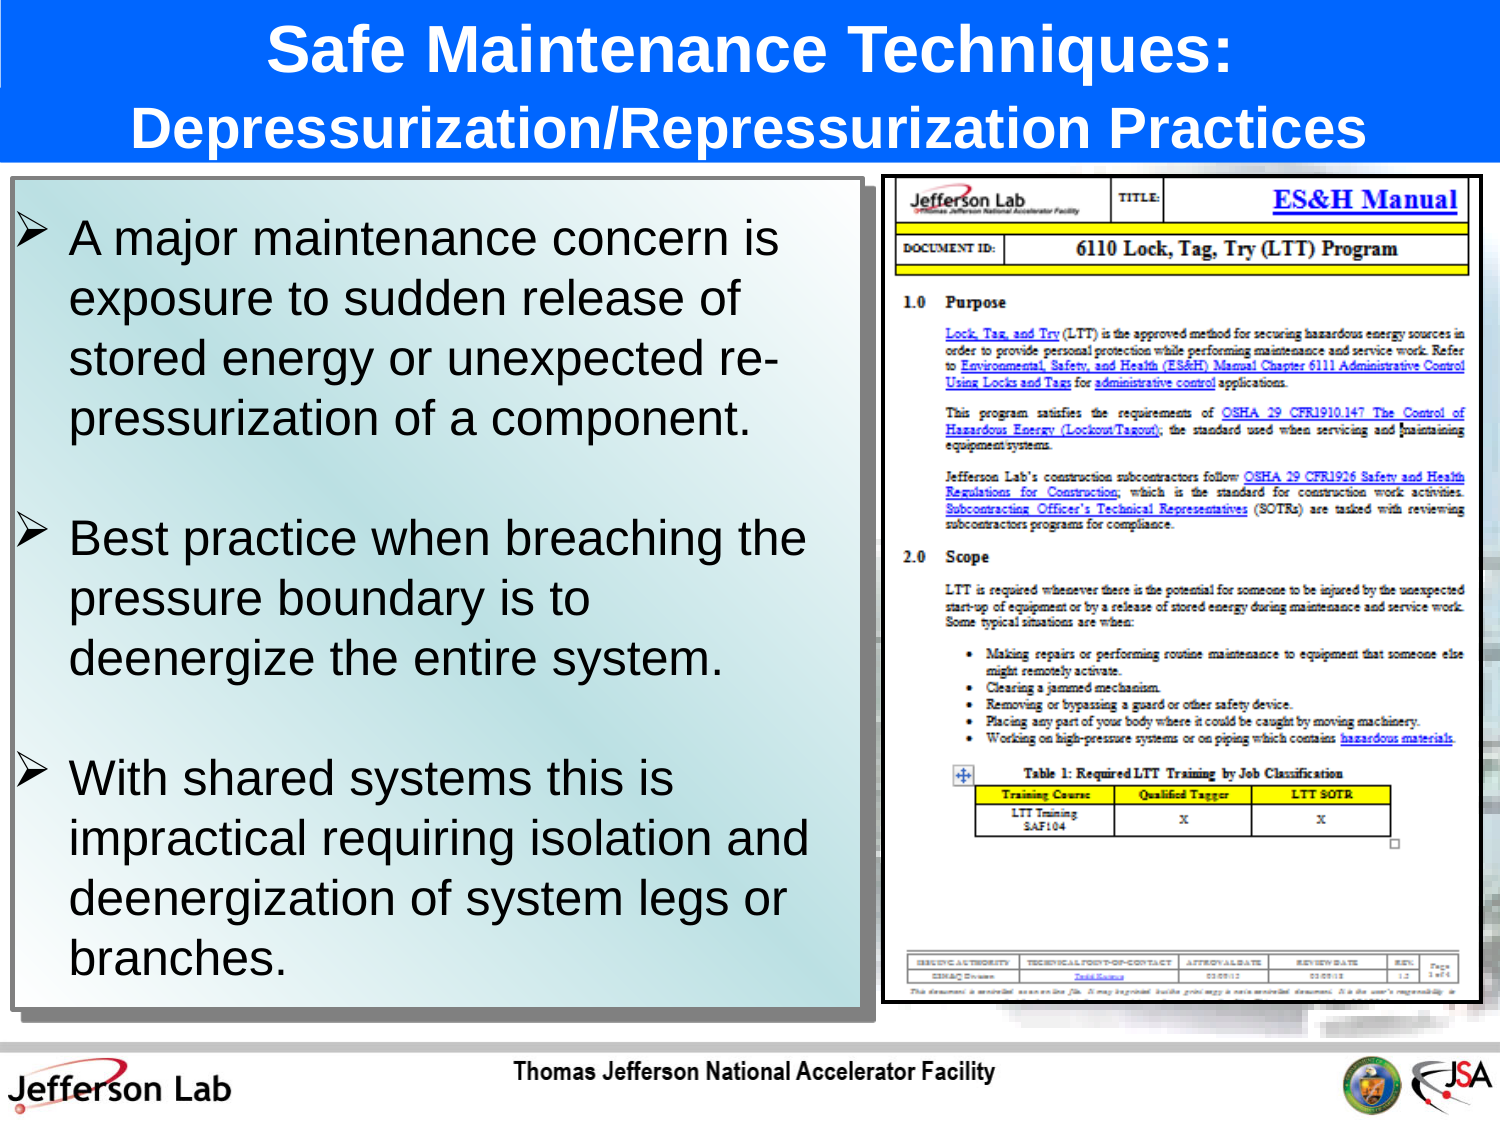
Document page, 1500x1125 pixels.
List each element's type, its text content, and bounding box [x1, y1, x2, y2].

picture [0, 149, 1500, 1125]
list A major maintenance concern is exposure to sudden release of stored energy or unexpected re-pressurization of a component. Best practice when breaching the pressure boundary is to deenergize the entire system. With shared systems this is impractical requiring isolation and deenergization of system legs or branches. [12, 177, 805, 1010]
title Depressurization/Repressurization Practices [0, 87, 1500, 163]
text_box Safe Maintenance Techniques: [0, 0, 1500, 87]
